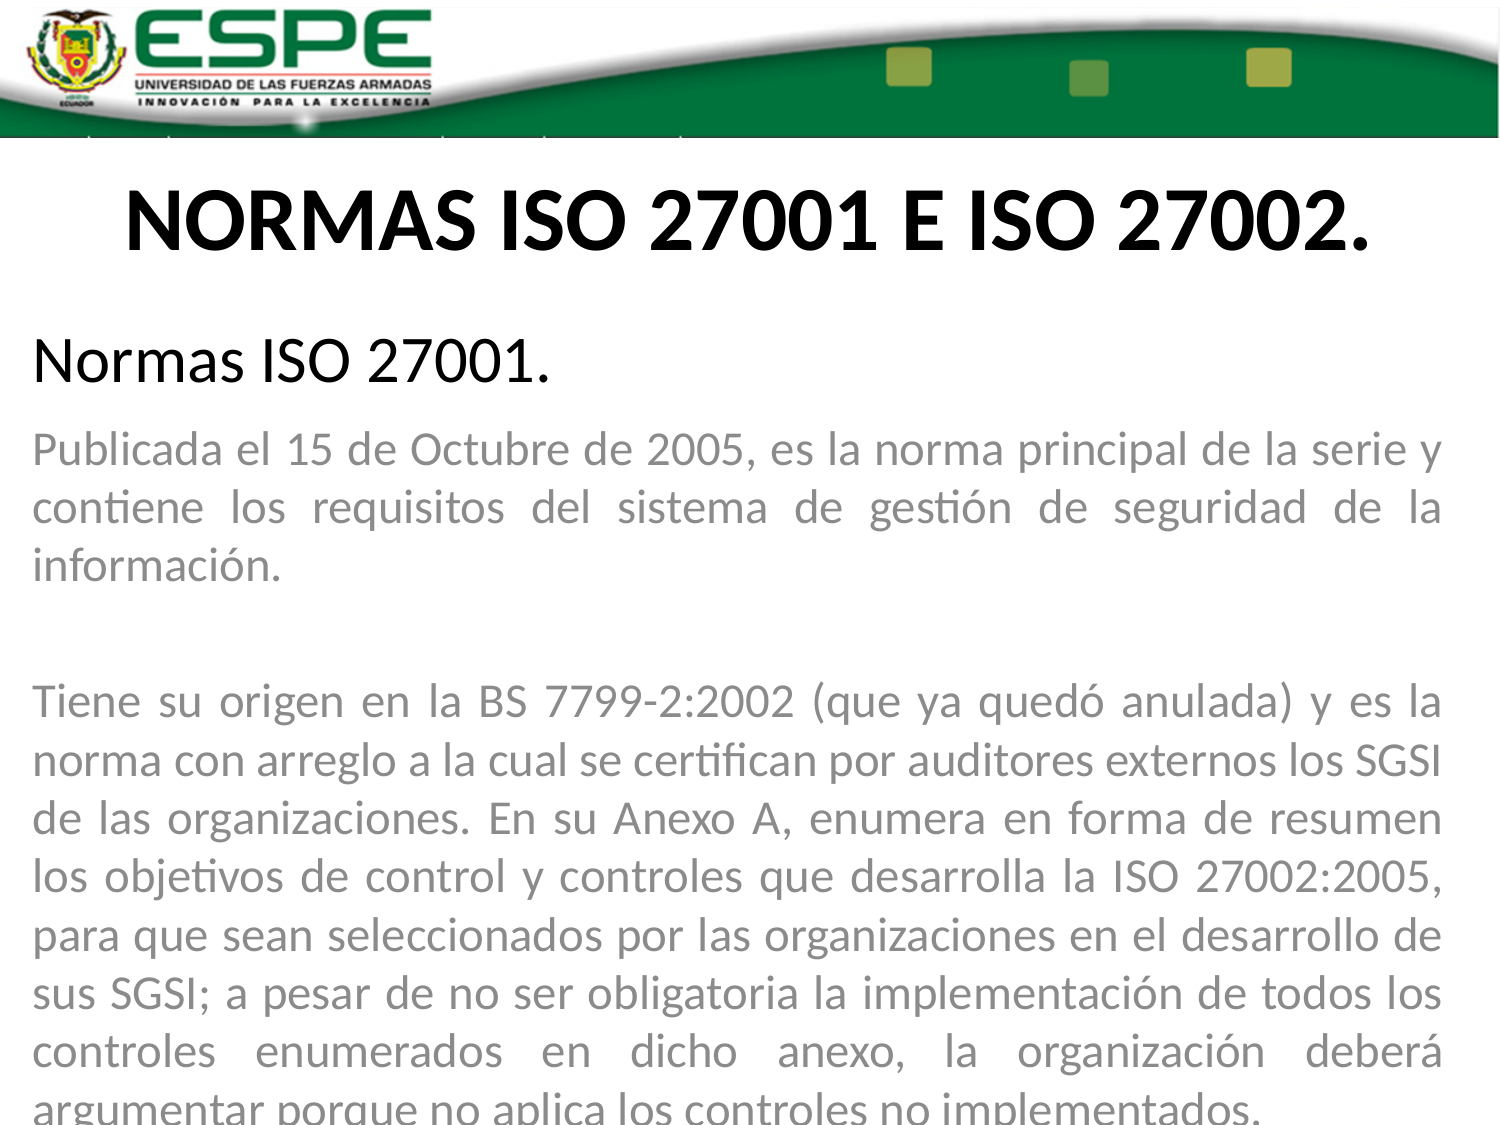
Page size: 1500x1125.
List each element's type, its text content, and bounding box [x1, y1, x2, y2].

title Normas ISO 27001. [17, 290, 1293, 408]
picture [0, 6, 1500, 138]
subtitle Publicada el 15 de Octubre de 2005, es la norma principal de la serie y contiene los requisitos del sistema de gestión de seguridad de la información. Tiene su origen en la BS 7799-2:2002 (que ya quedó anulada) y es la norma con arreglo a la cual se certifican por auditores externos los SGSI de las organizaciones. En su Anexo A, enumera en forma de resumen los objetivos de control y controles que desarrolla la ISO 27002:2005, para que sean seleccionados por las organizaciones en el desarrollo de sus SGSI; a pesar de no ser obligatoria la implementación de todos los controles enumerados en dicho anexo, la organización deberá argumentar porque no aplica los controles no implementados. [17, 408, 1459, 1125]
text_box Normas iso 27001 e iso 27002. [0, 148, 1500, 279]
